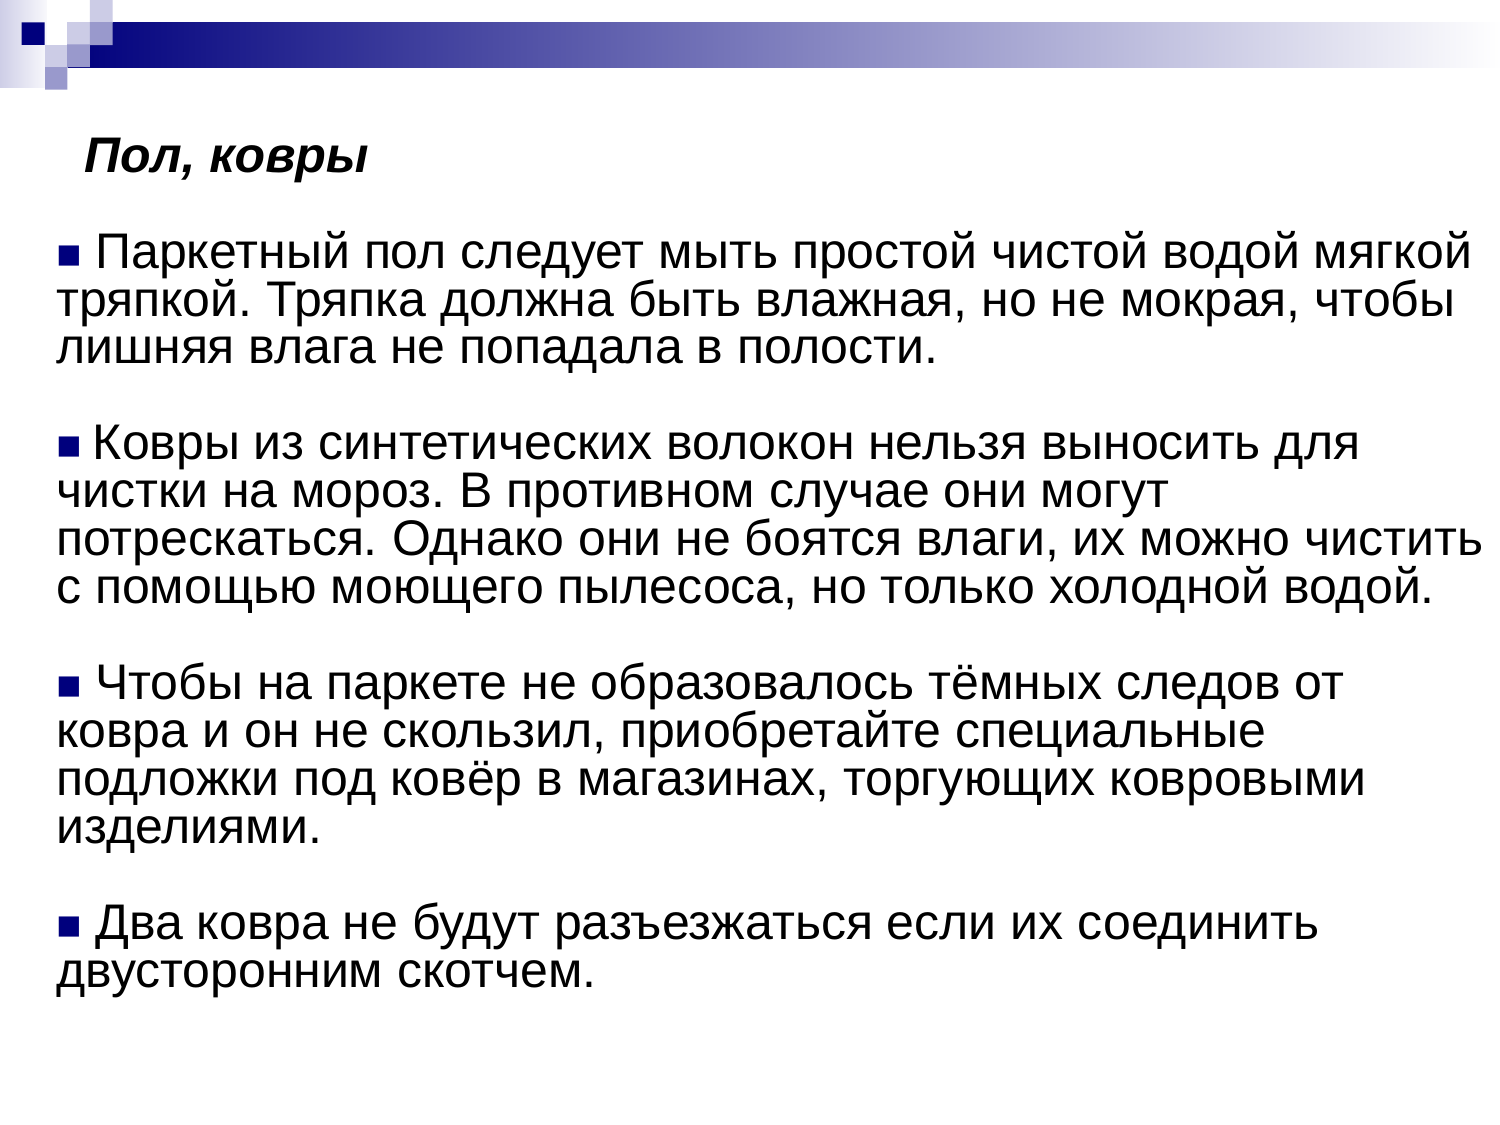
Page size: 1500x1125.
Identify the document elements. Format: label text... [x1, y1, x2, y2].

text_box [560, 160, 1425, 1000]
text_box Пол, ковры ■ Паркетный пол следует мыть простой чистой водой мягкой тряпкой. Тряпка должна быть влажная, но не мокрая, чтобы лишняя влага не попадала в полости. ■ Ковры из синтетических волокон нельзя выносить для чистки на мороз. В противном случае они могут потрескаться. Однако они не боятся влаги, их можно чистить с помощью моющего пылесоса, но только холодной водой. ■ Чтобы на паркете не образовалось тёмных следов от ковра и он не скользил, приобретайте специальные подложки под ковёр в магазинах, торгующих ковровыми изделиями. ■ Два ковра не будут разъезжаться если их соединить двусторонним скотчем. [41, 66, 1500, 1088]
